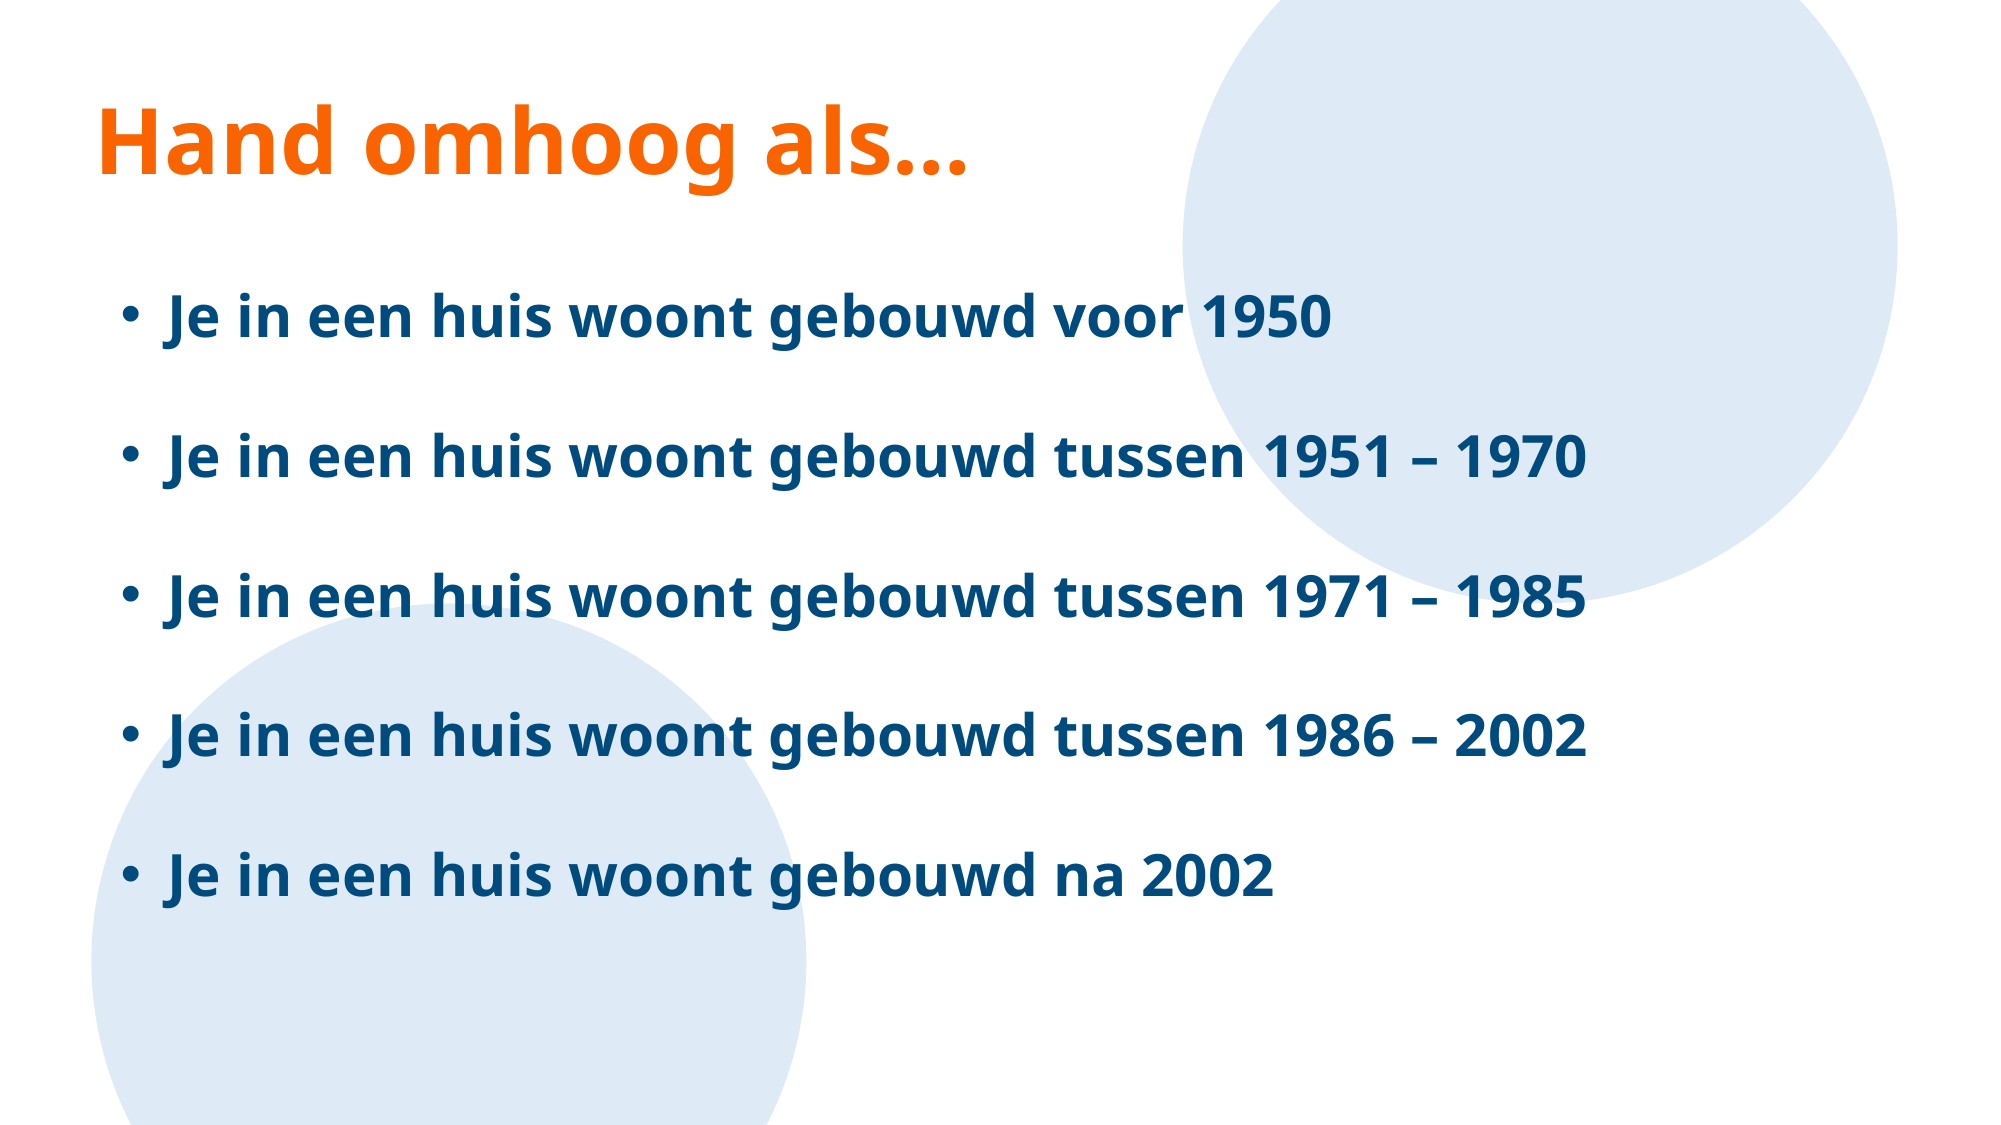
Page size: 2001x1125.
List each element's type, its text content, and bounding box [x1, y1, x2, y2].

text_box Je in een huis woont gebouwd voor 1950 Je in een huis woont gebouwd tussen 1951 – 1970 Je in een huis woont gebouwd tussen 1971 – 1985 Je in een huis woont gebouwd tussen 1986 – 2002 Je in een huis woont gebouwd na 2002 [87, 271, 1893, 916]
title [0, 0, 2000, 1125]
text_box Hand omhoog als… [87, 87, 1844, 202]
